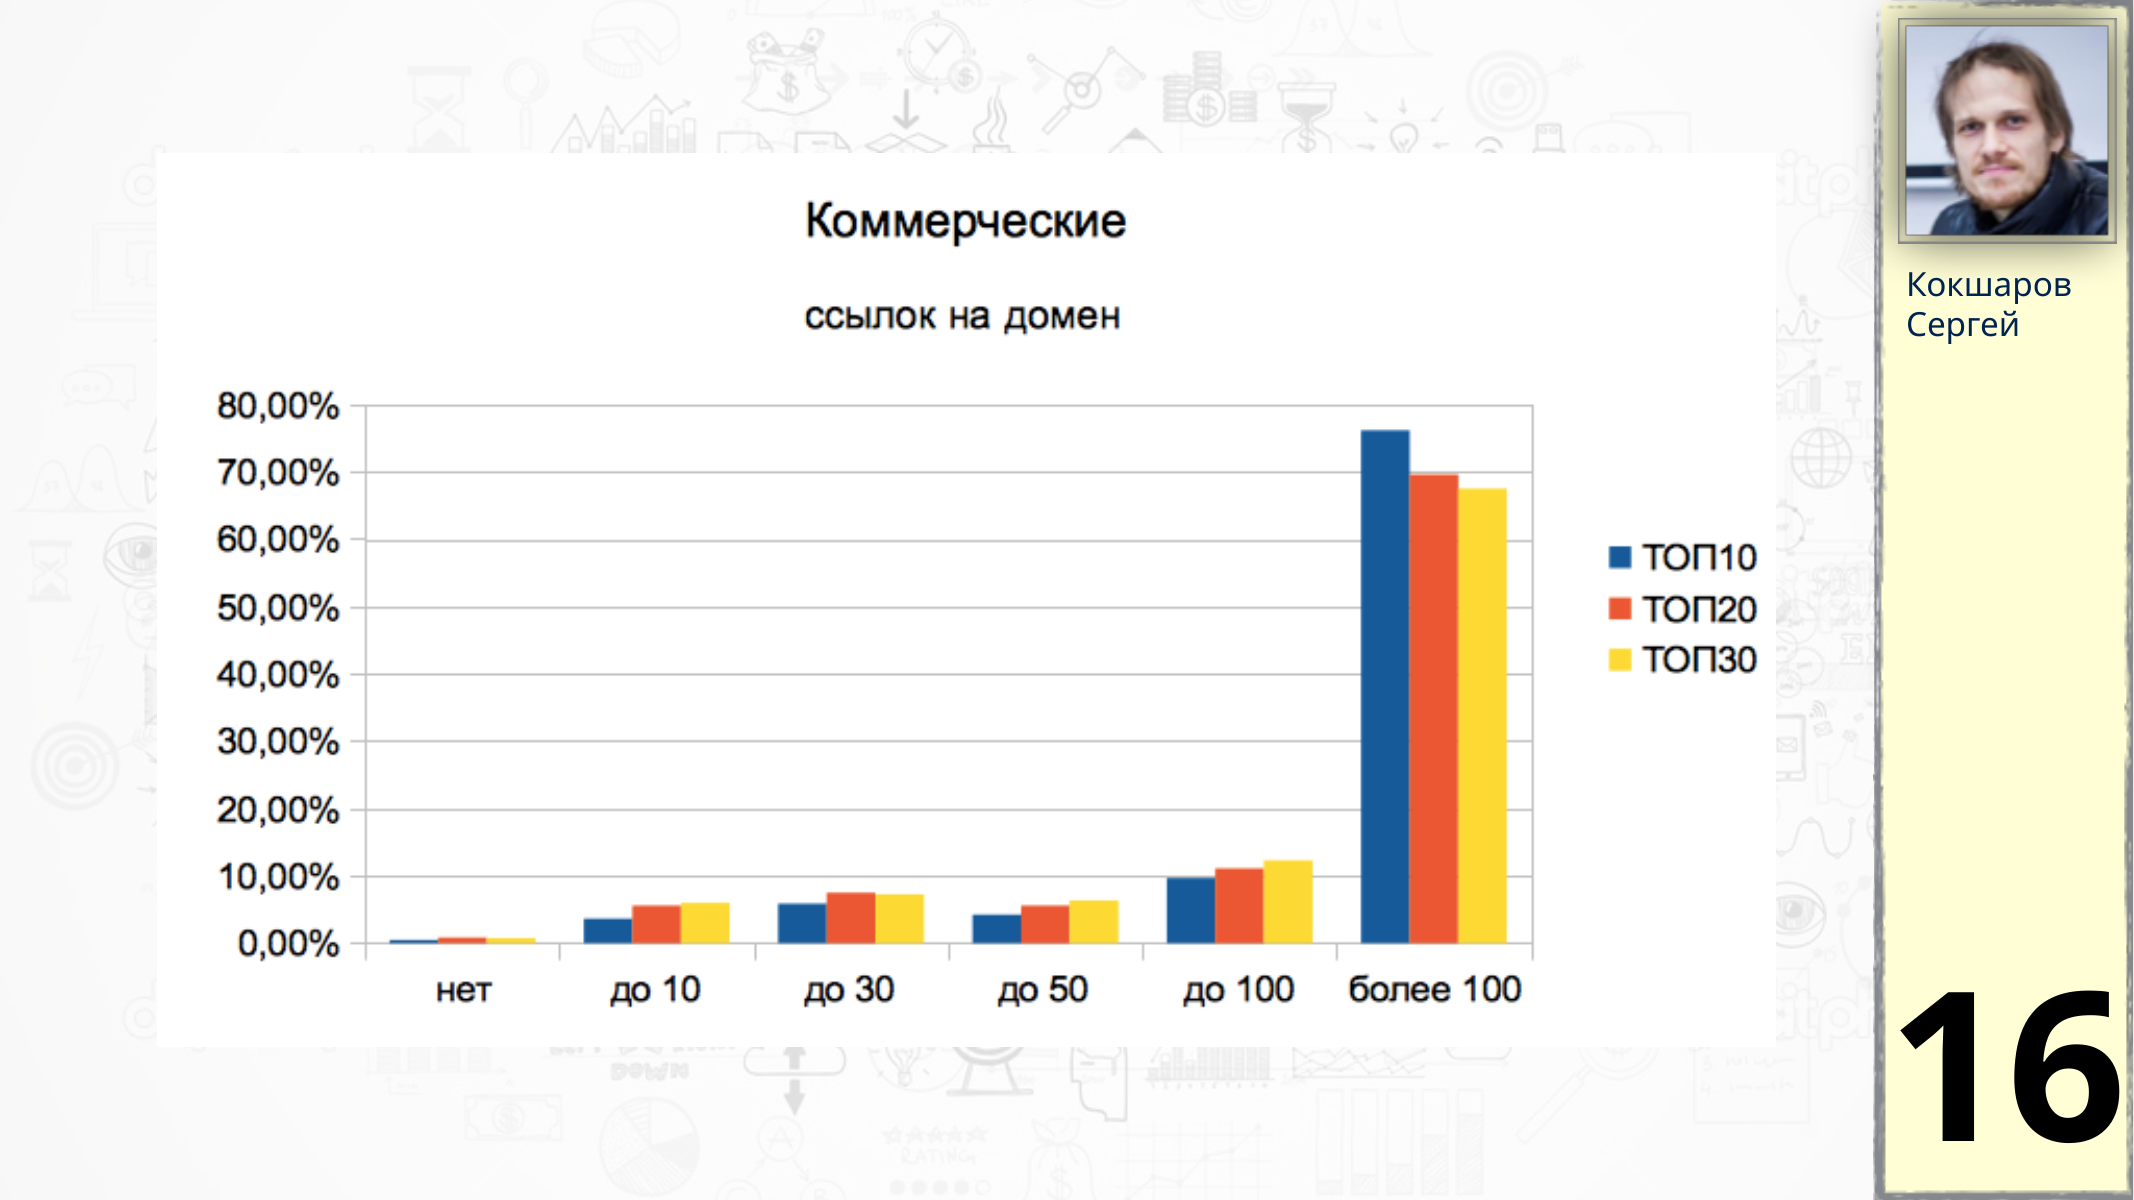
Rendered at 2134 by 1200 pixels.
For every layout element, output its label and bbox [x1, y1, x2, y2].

text_box [1873, 0, 2134, 1200]
picture [0, 0, 1872, 1200]
